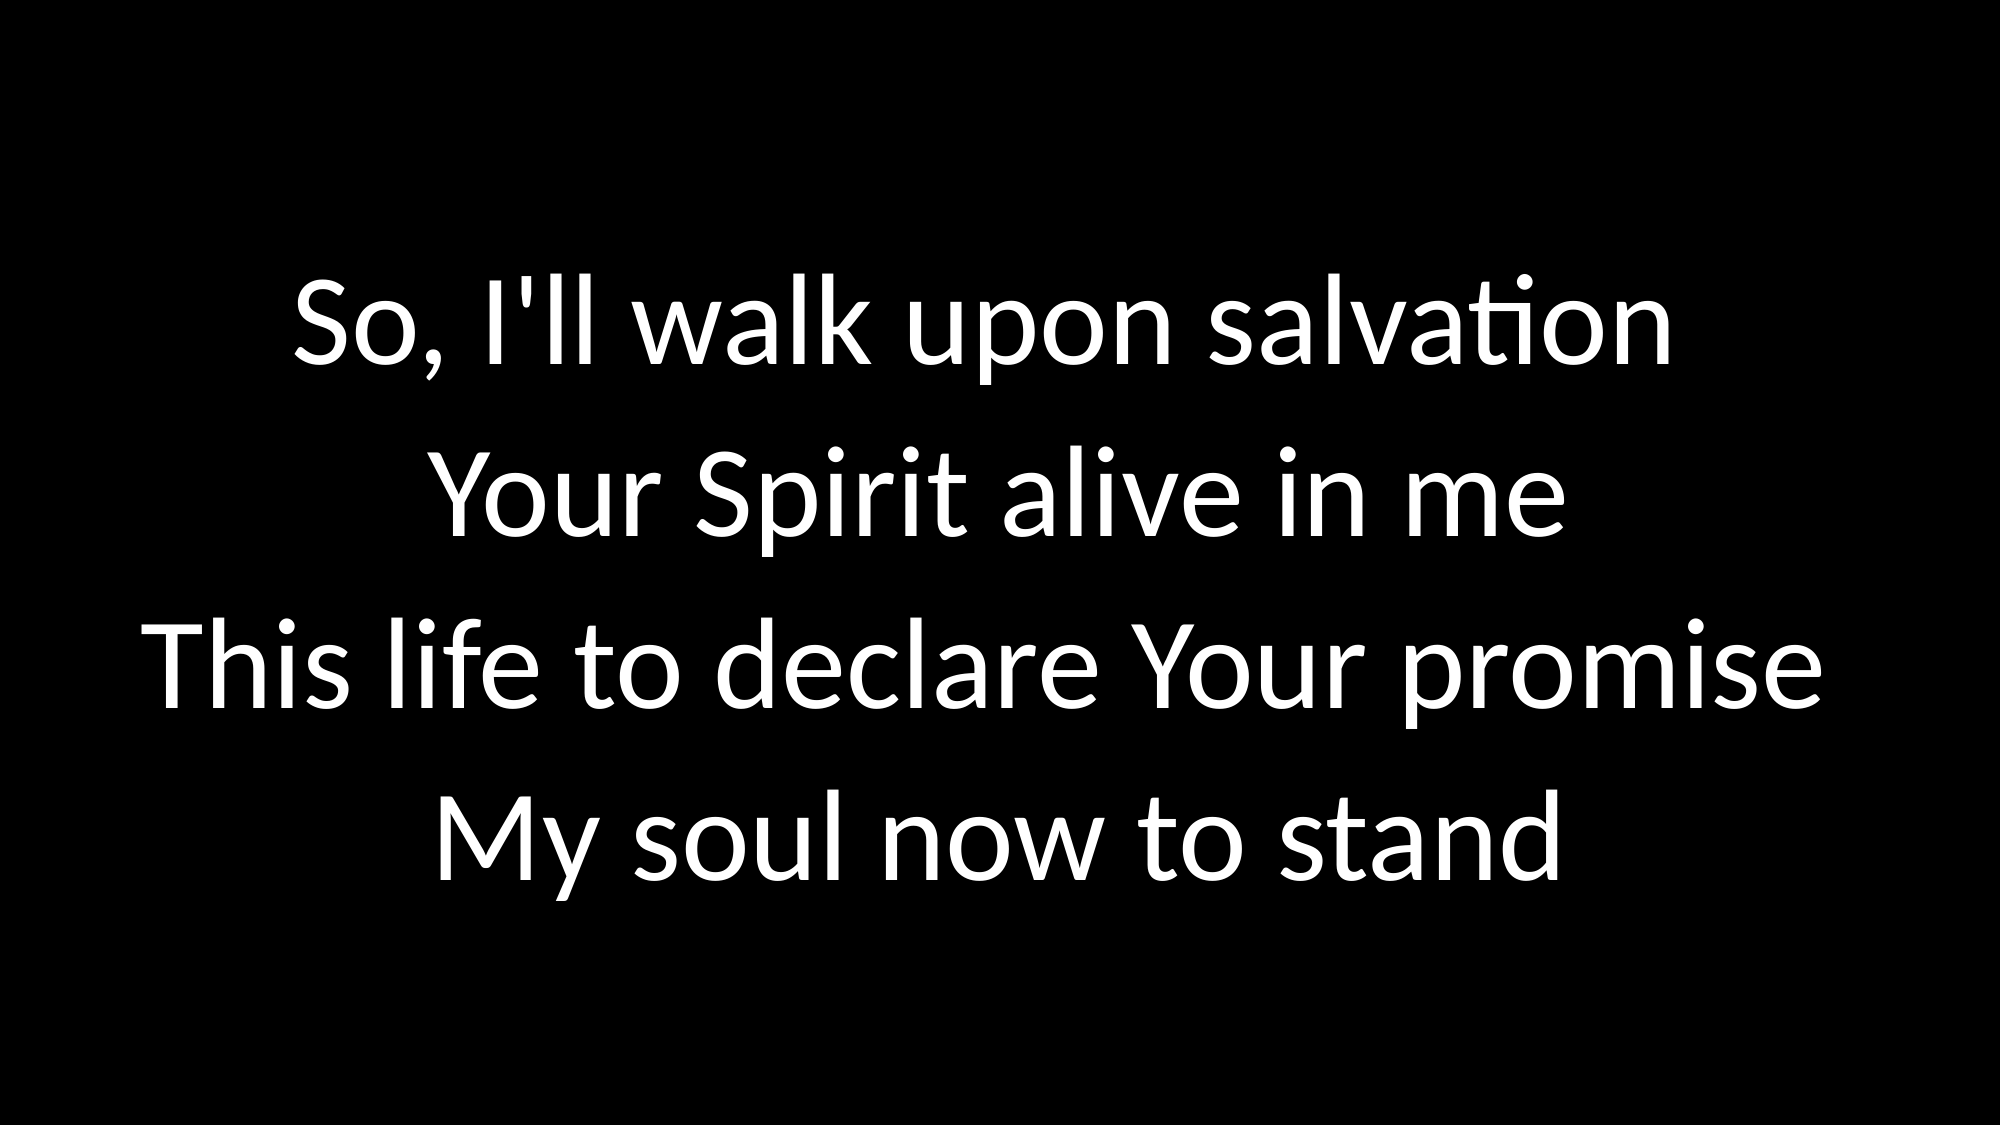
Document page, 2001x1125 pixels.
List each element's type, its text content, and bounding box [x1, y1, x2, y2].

title So, I'll walk upon salvation Your Spirit alive in me This life to declare Your promise My soul now to stand [0, 0, 2000, 1125]
